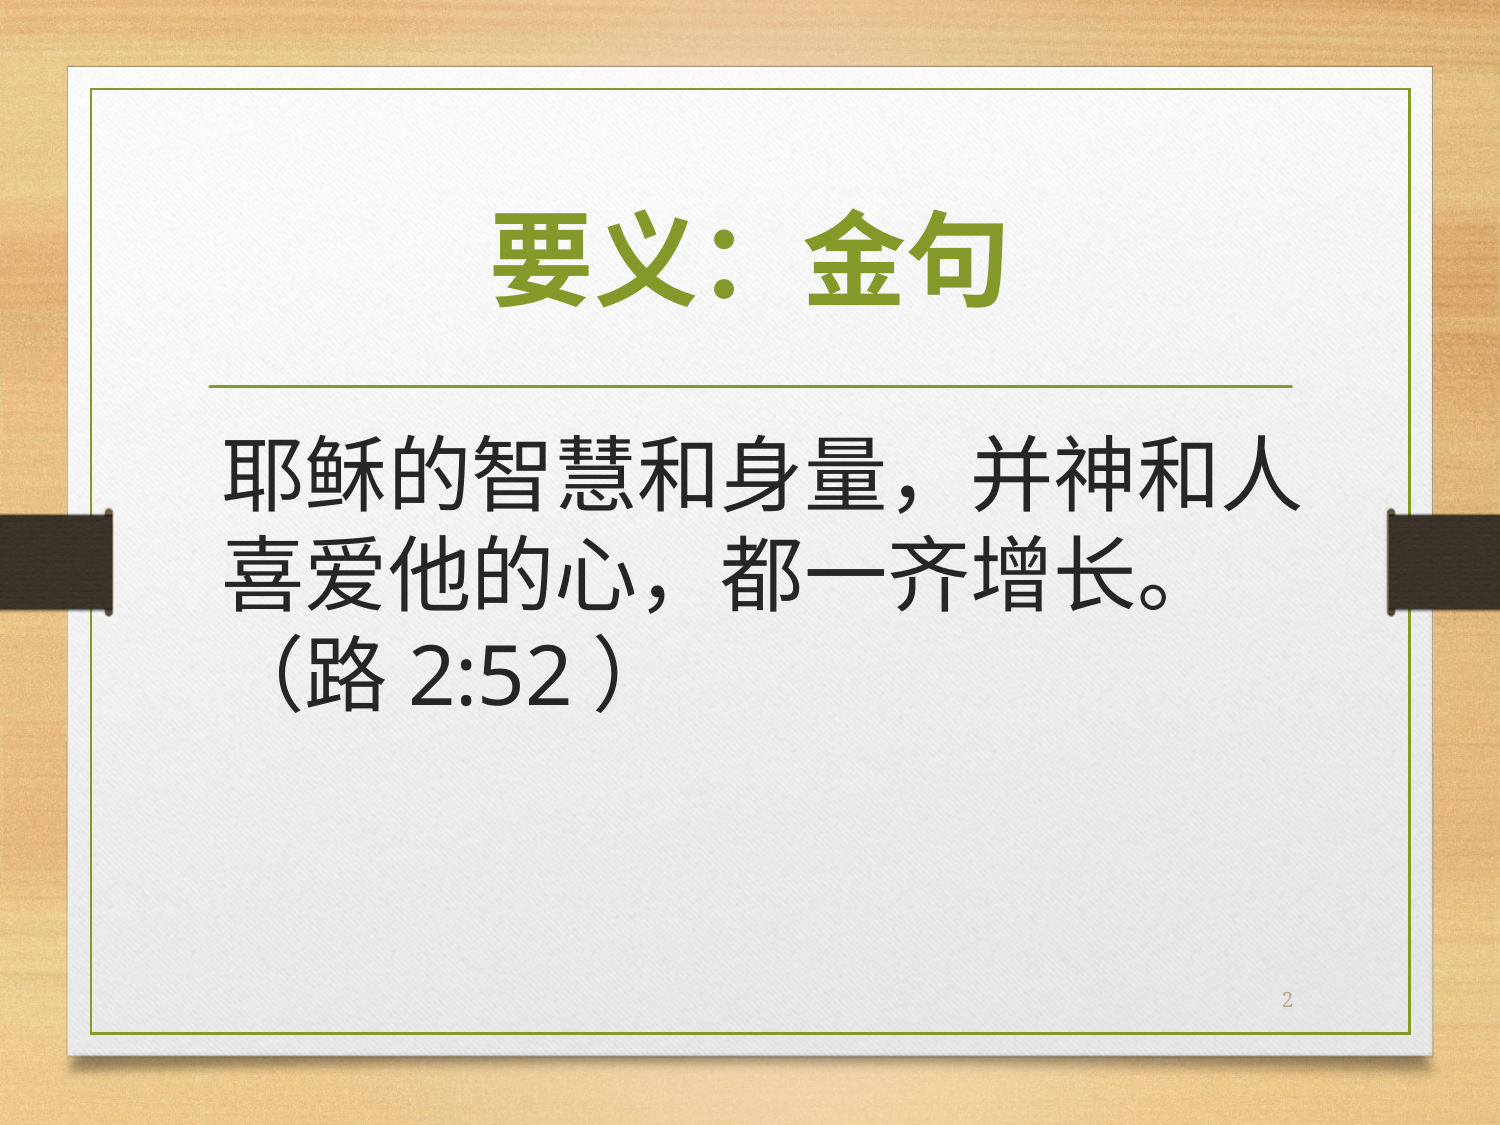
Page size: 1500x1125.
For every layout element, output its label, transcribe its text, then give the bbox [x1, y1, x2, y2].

slide_number 2 [1243, 977, 1309, 1024]
title 要义：金句 [193, 150, 1309, 365]
picture [0, 0, 1500, 1125]
list 耶稣的智慧和身量，并神和人喜爱他的心，都一齐增长。（路2:52） [206, 414, 1322, 980]
